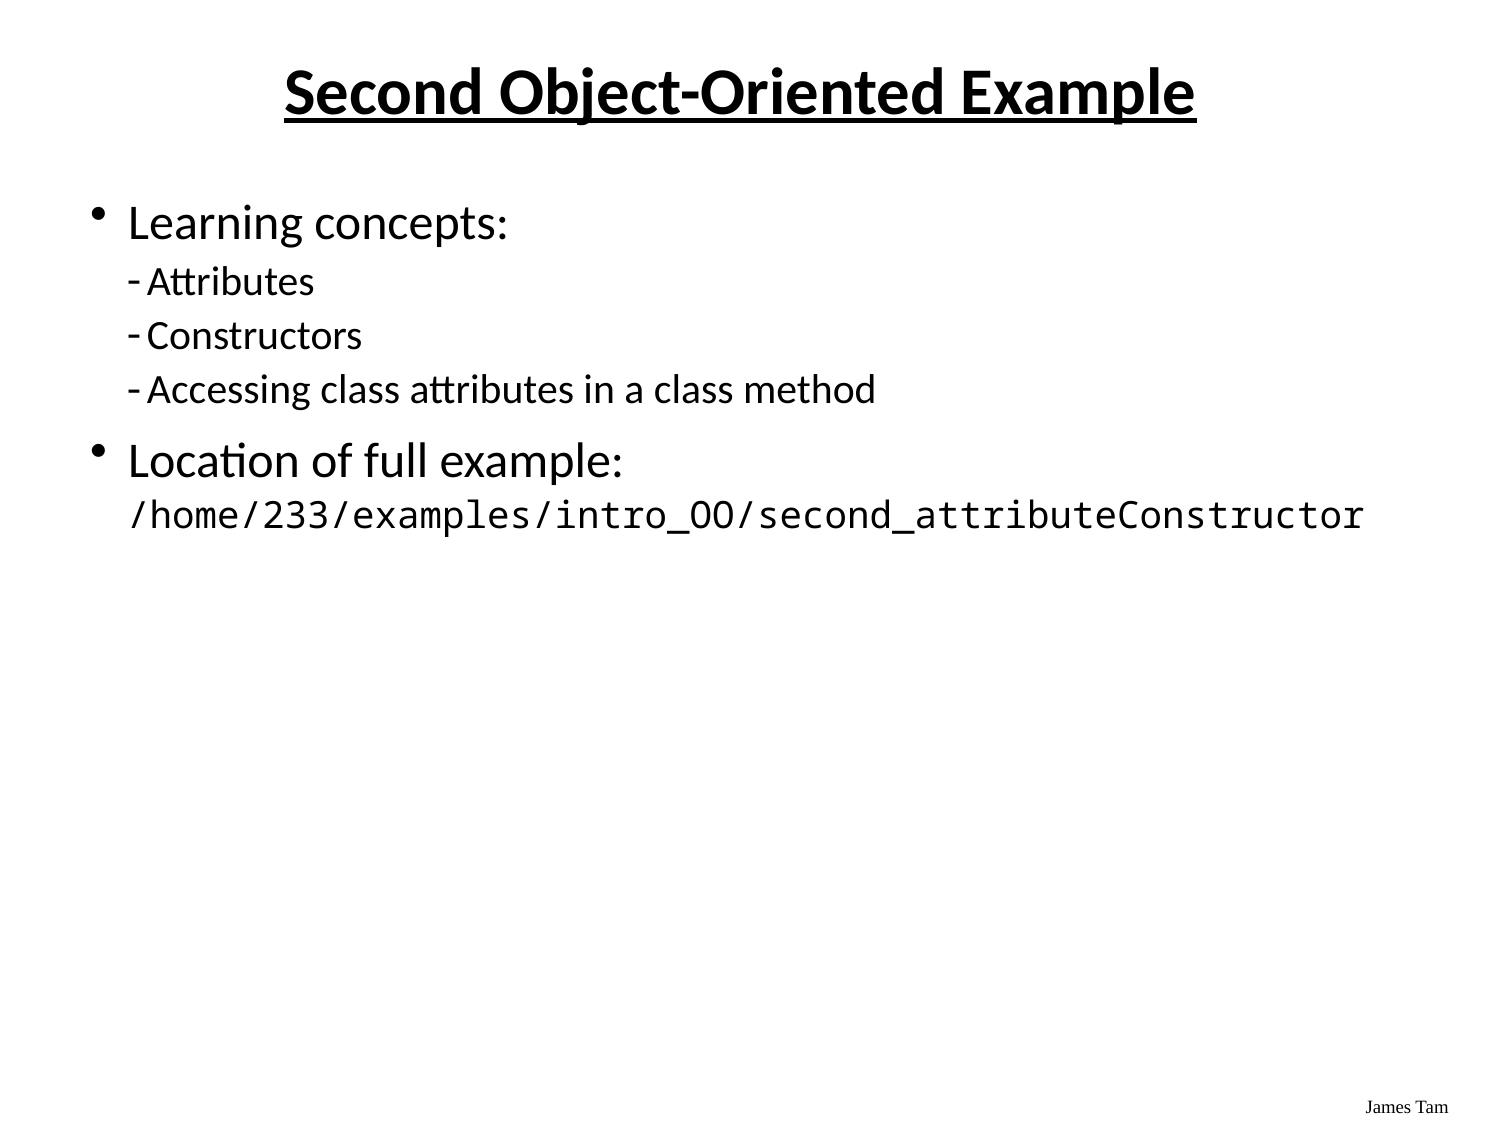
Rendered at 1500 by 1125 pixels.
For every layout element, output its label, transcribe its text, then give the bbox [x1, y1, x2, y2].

list Learning concepts: Attributes Constructors Accessing class attributes in a class method Location of full example: /home/233/examples/intro_OO/second_attributeConstructor [75, 181, 1417, 1063]
title Second Object-Oriented Example [70, 49, 1411, 136]
